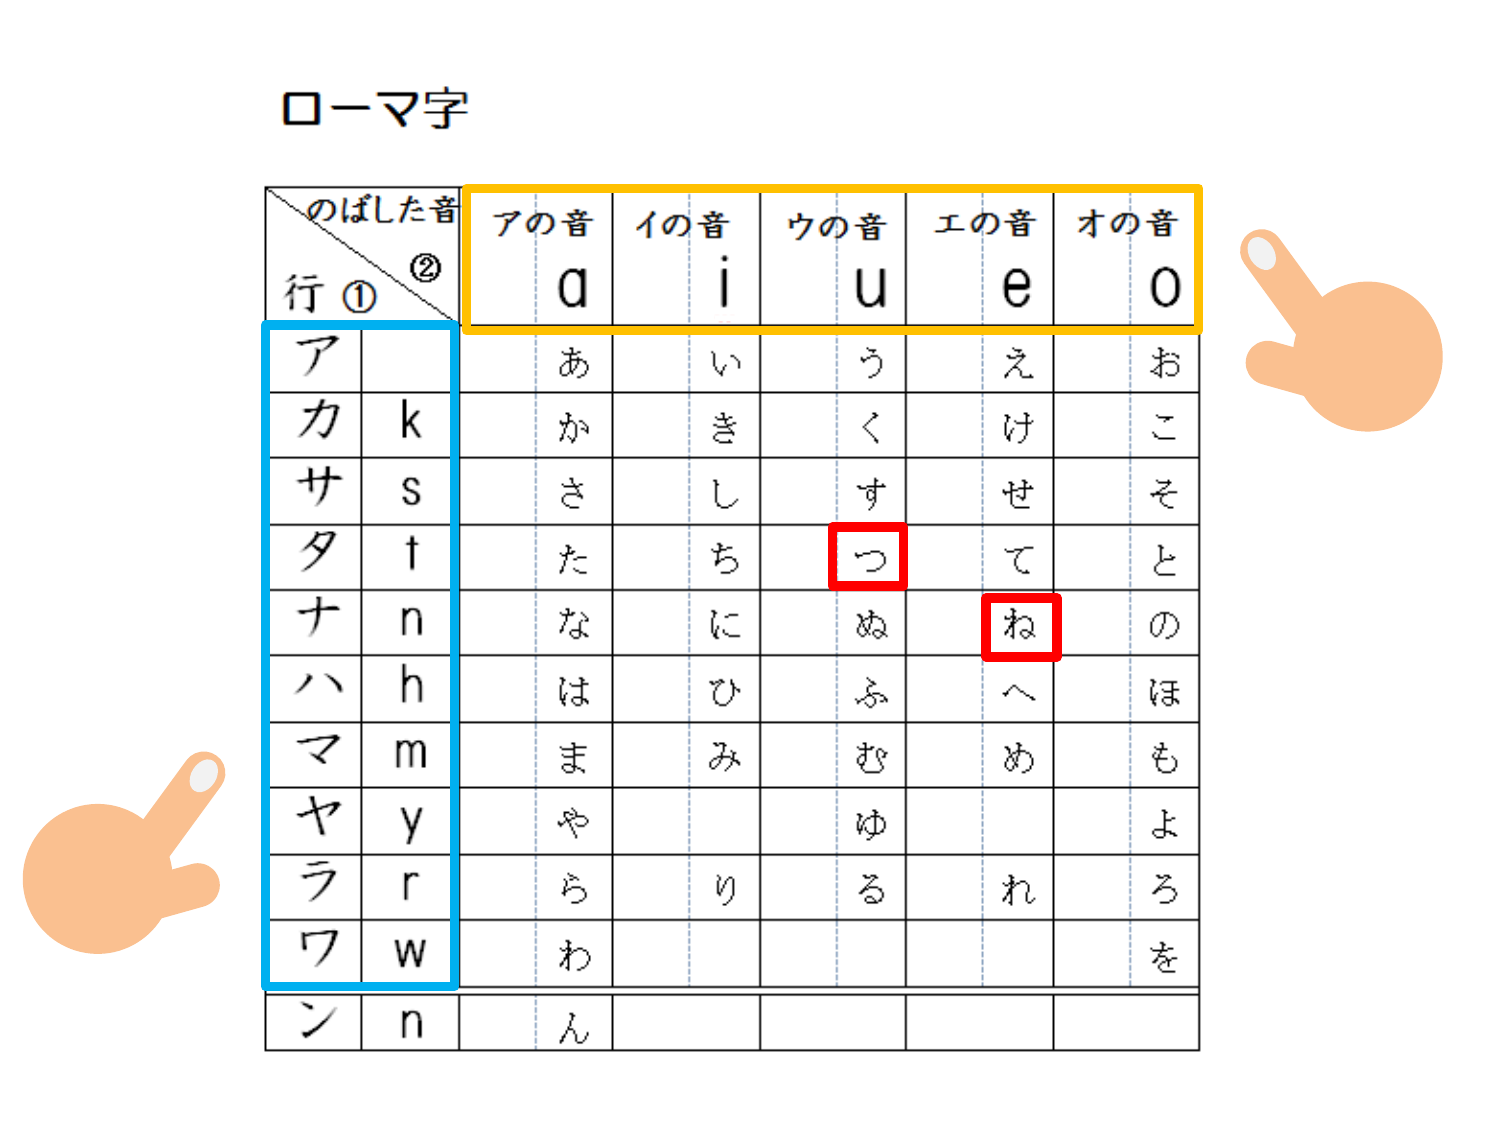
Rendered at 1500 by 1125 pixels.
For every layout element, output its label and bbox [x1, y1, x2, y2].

text_box [45, 722, 215, 967]
picture [230, 68, 1223, 1061]
text_box [1251, 200, 1420, 444]
